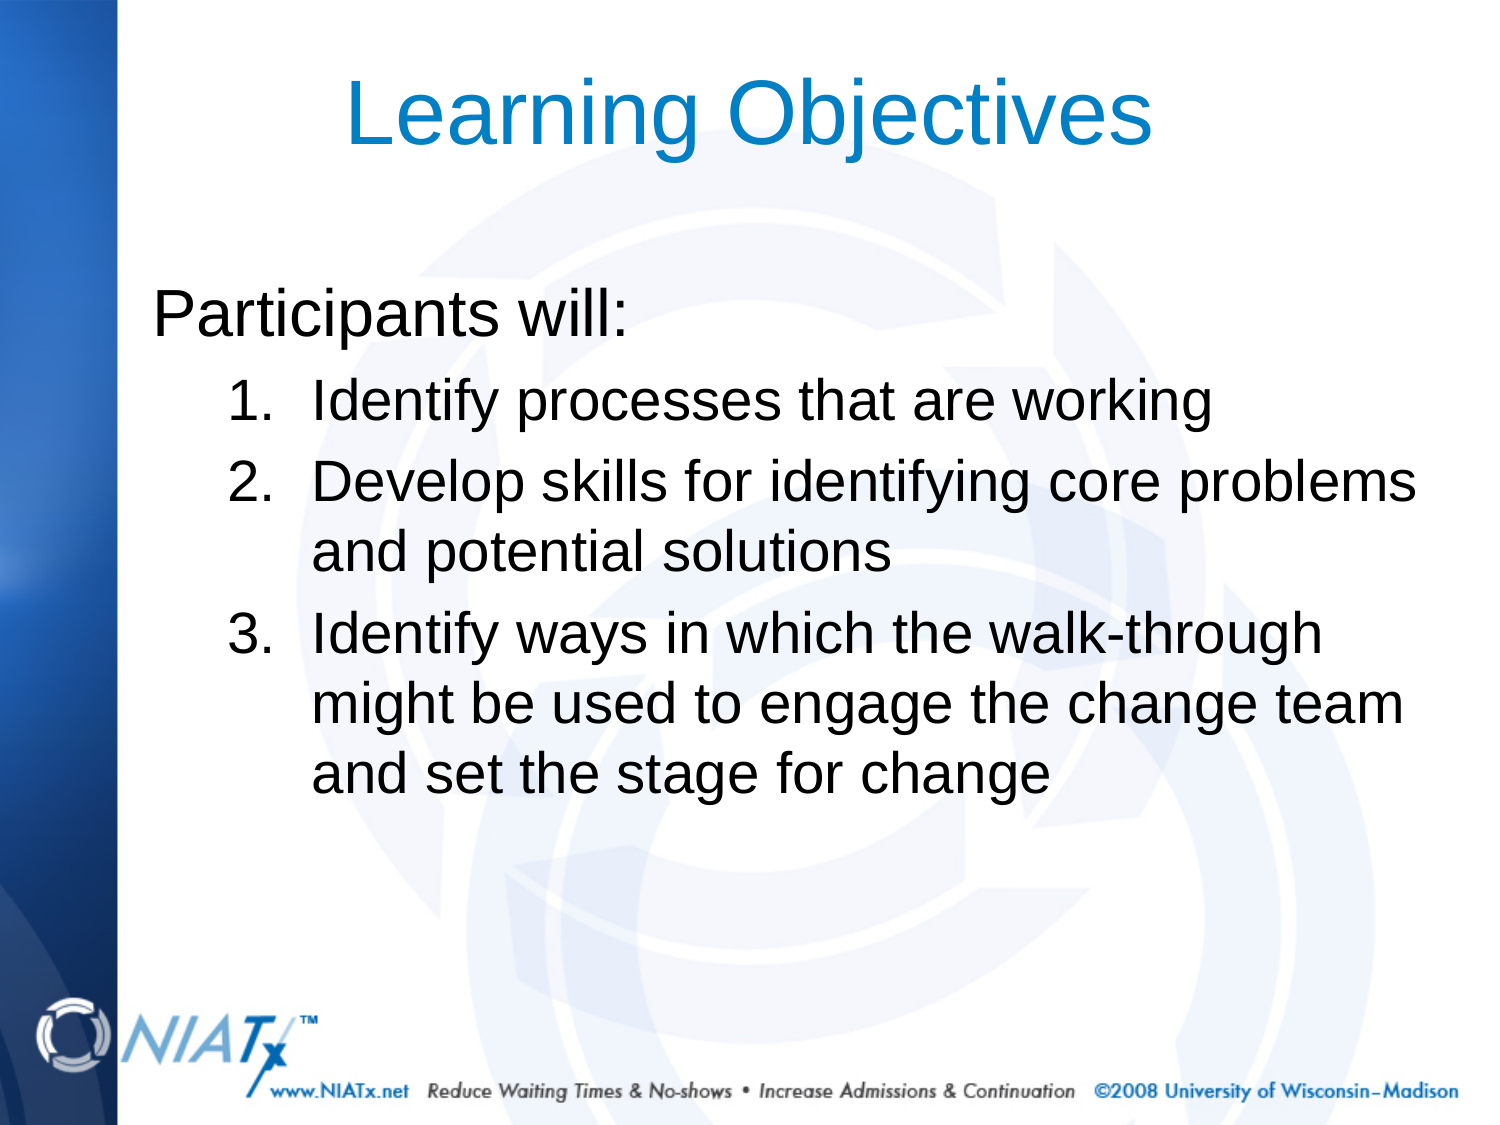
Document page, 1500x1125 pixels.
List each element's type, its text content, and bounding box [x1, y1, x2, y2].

list Participants will: Identify processes that are working Develop skills for identifying core problems and potential solutions Identify ways in which the walk-through might be used to engage the change team and set the stage for change [137, 262, 1488, 1005]
picture [0, 0, 1500, 1125]
title Learning Objectives [75, 45, 1425, 233]
